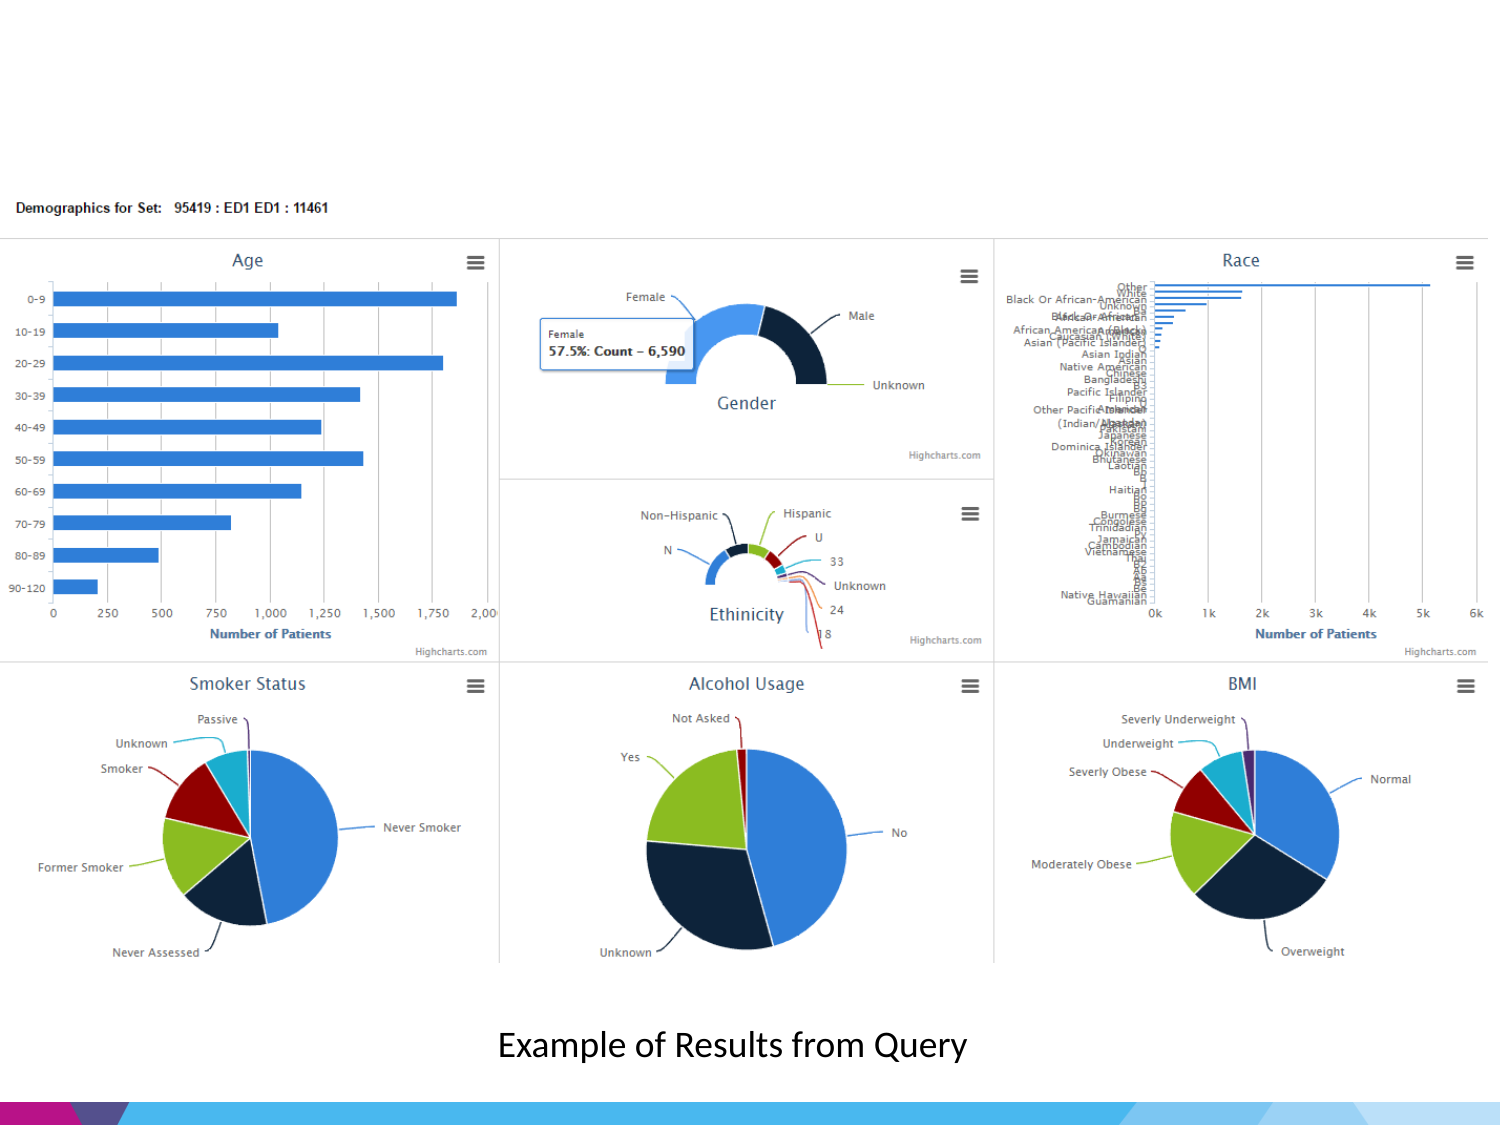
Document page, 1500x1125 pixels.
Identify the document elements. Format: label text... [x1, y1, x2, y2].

picture [0, 1102, 1500, 1125]
picture [0, 174, 1488, 963]
text_box Example of Results from Query [312, 1012, 1163, 1073]
